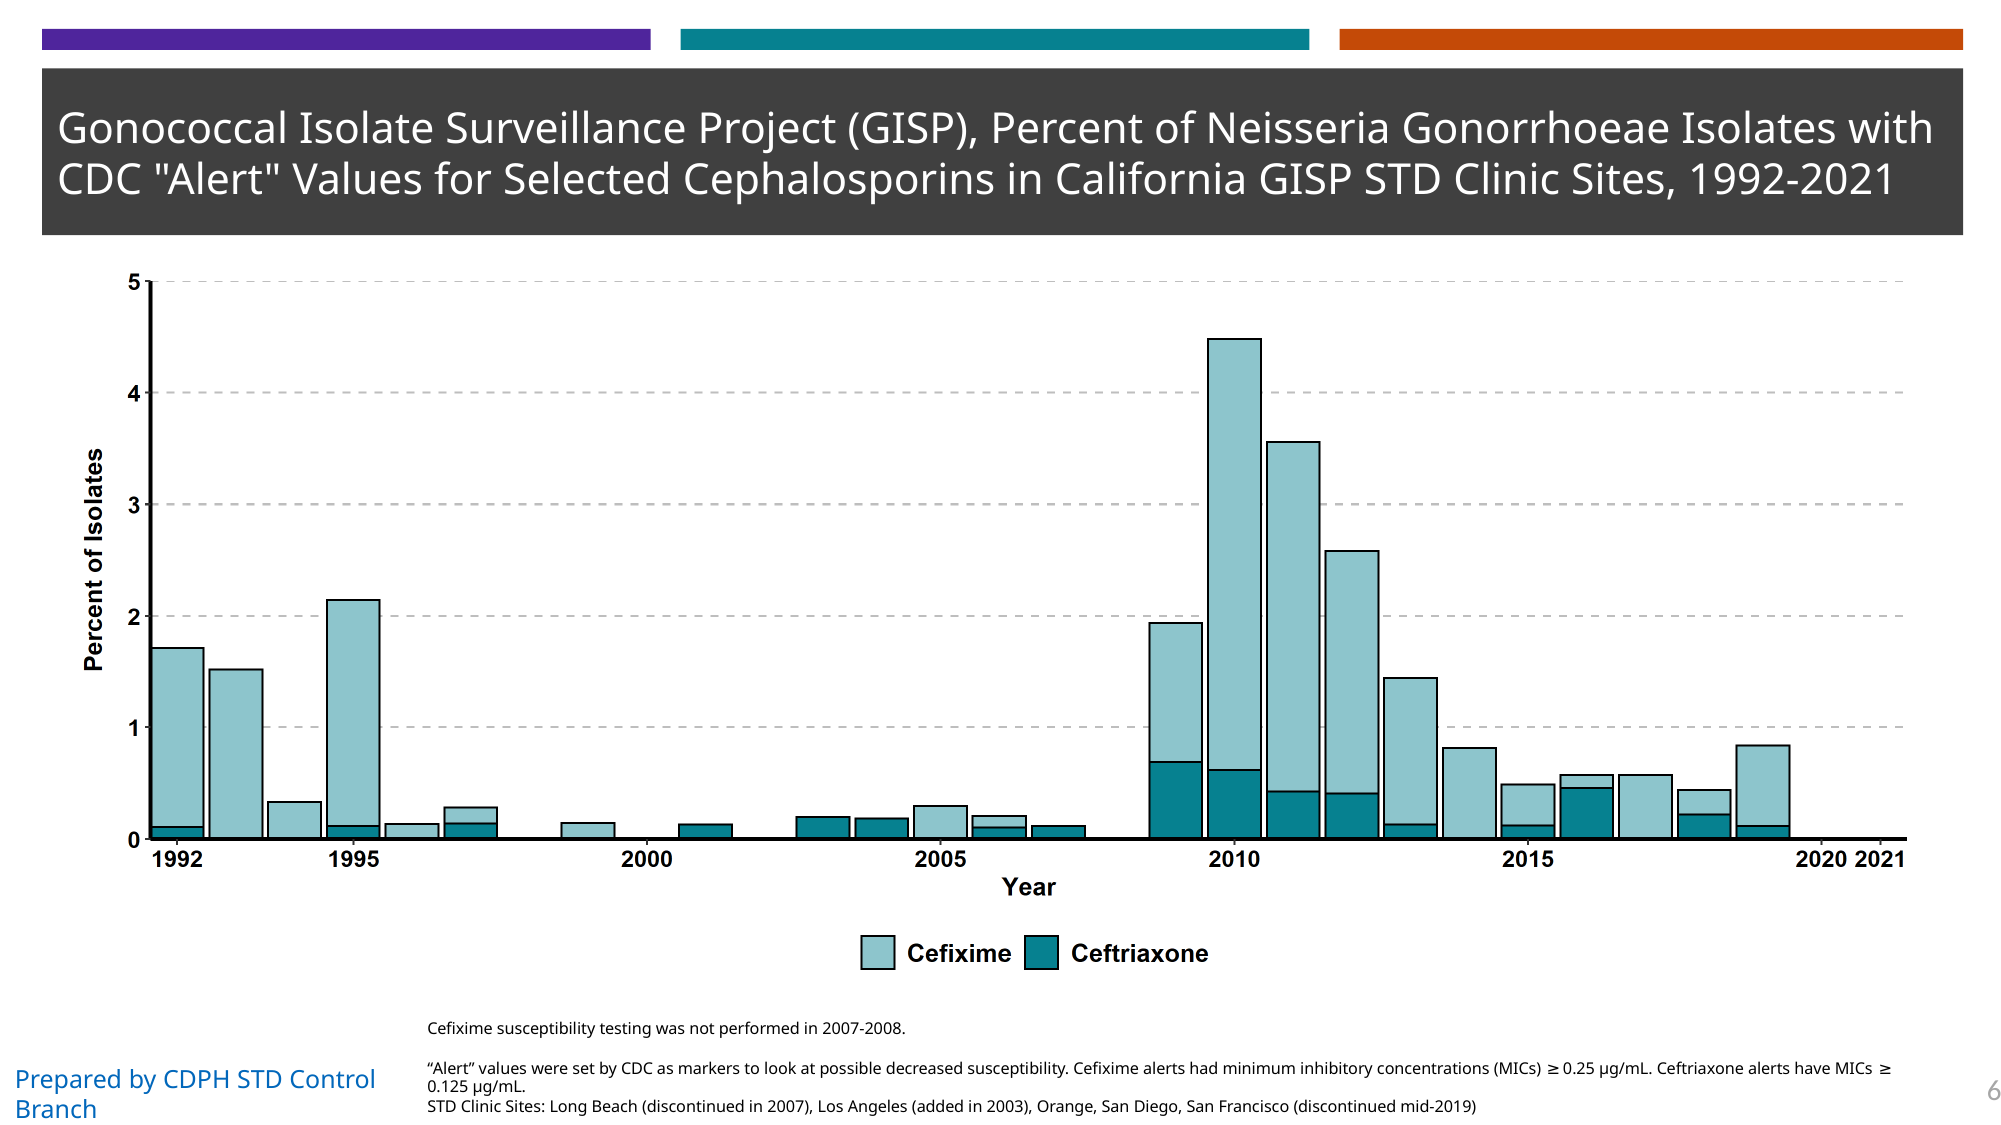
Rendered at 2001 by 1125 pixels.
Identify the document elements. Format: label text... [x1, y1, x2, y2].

list Cefixime susceptibility testing was not performed in 2007-2008. “Alert” values were set by CDC as markers to look at possible decreased susceptibility. Cefixime alerts had minimum inhibitory concentrations (MICs) ≥ 0.25 μg/mL. Ceftriaxone alerts have MICs ≥ 0.125 μg/mL. STD Clinic Sites: Long Beach (discontinued in 2007), Los Angeles (added in 2003), Orange, San Diego, San Francisco (discontinued mid-2019) [412, 1013, 1947, 1124]
title Gonococcal Isolate Surveillance Project (GISP), Percent of Neisseria Gonorrhoeae Isolates with CDC "Alert" Values for Selected Cephalosporins in California GISP STD Clinic Sites, 1992-2021 [42, 68, 1964, 236]
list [67, 251, 1936, 1012]
